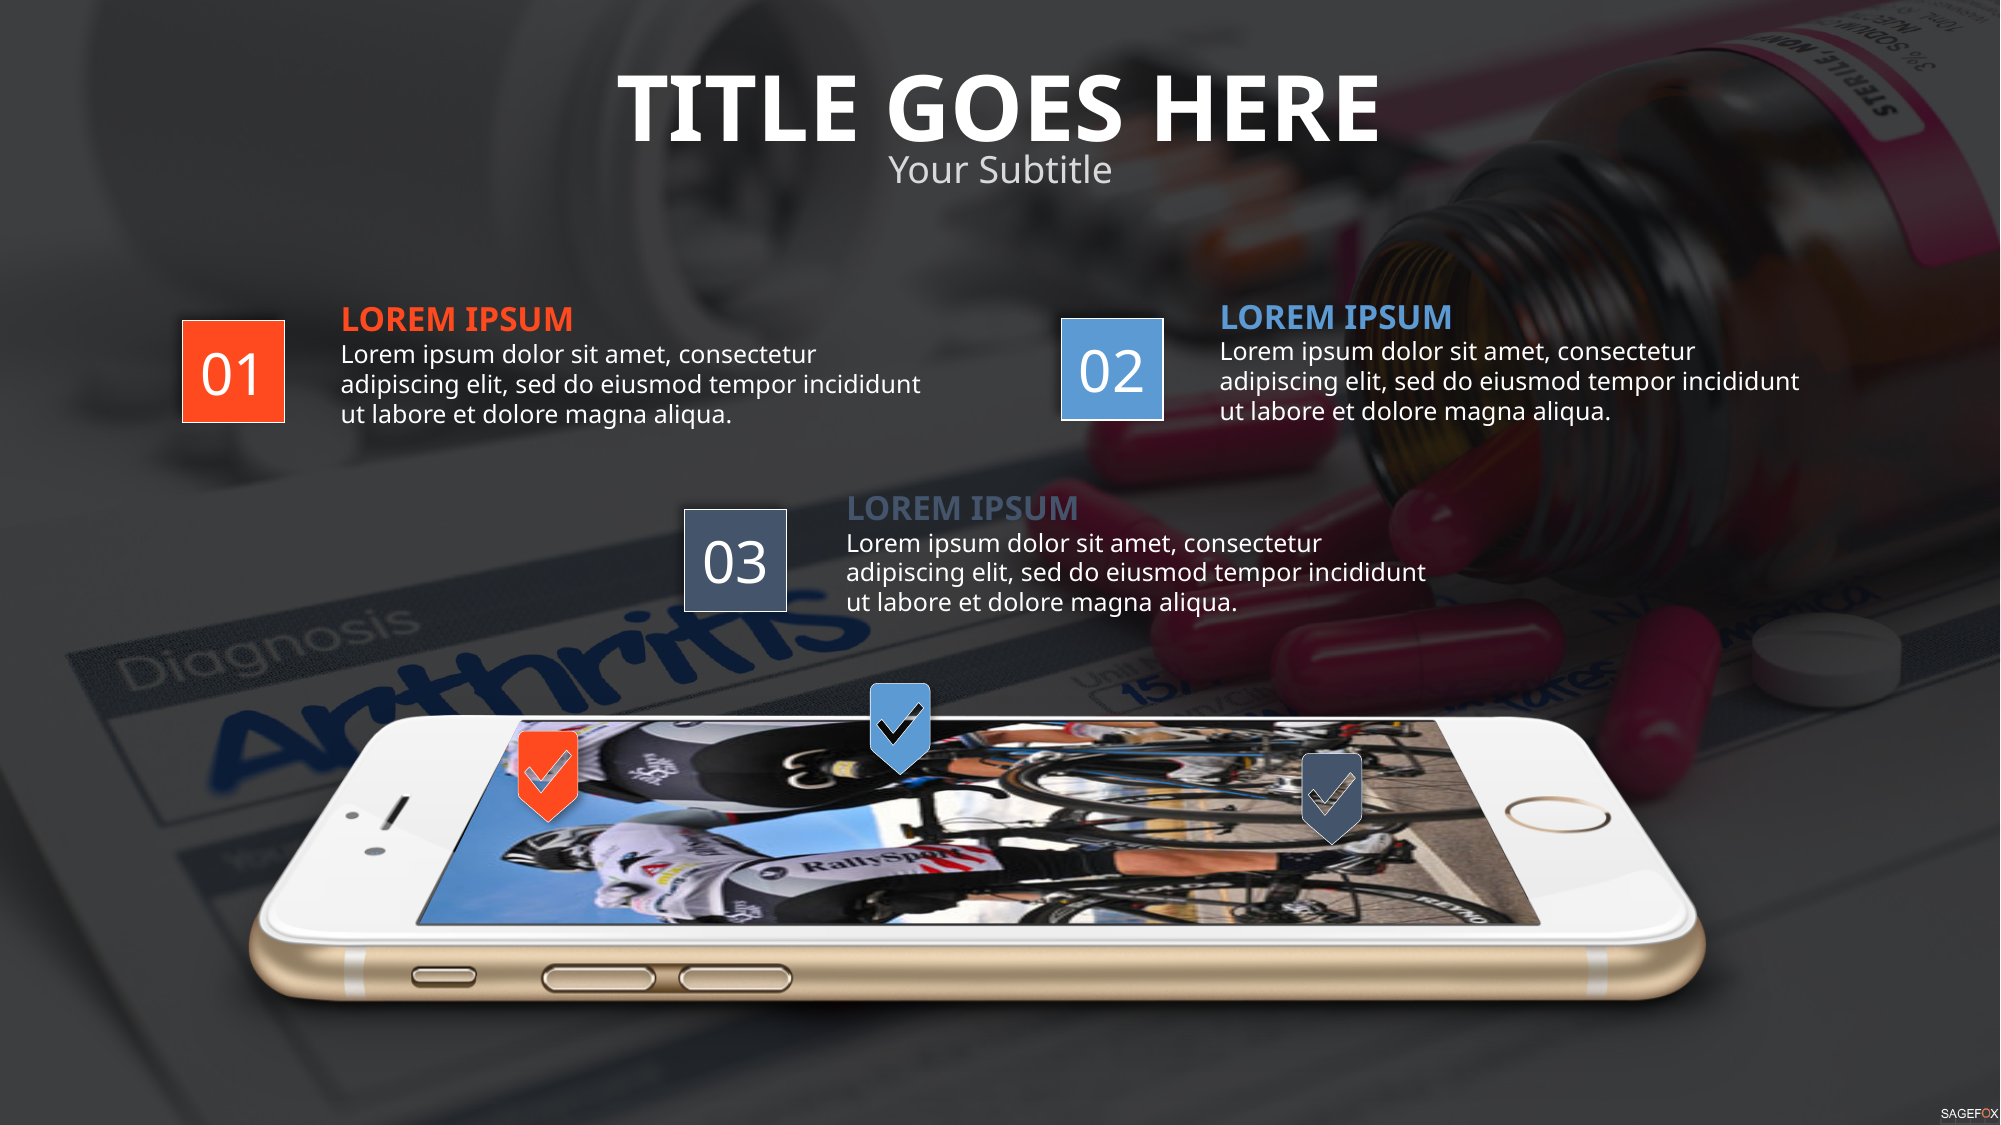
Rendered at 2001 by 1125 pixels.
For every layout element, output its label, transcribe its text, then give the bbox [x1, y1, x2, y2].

text_box 02 [1060, 317, 1164, 421]
picture [0, 0, 2001, 1125]
text_box LOREM IPSUM Lorem ipsum dolor sit amet, consectetur adipiscing elit, sed do eiusmod tempor incididunt ut labore et dolore magna aliqua. [1209, 290, 1815, 431]
text_box LOREM IPSUM Lorem ipsum dolor sit amet, consectetur adipiscing elit, sed do eiusmod tempor incididunt ut labore et dolore magna aliqua. [836, 482, 1442, 560]
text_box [548, 42, 1452, 199]
text_box LOREM IPSUM Lorem ipsum dolor sit amet, consectetur adipiscing elit, sed do eiusmod tempor incididunt ut labore et dolore magna aliqua. [330, 293, 937, 434]
text_box 03 [683, 508, 787, 560]
text_box 01 [181, 320, 285, 424]
